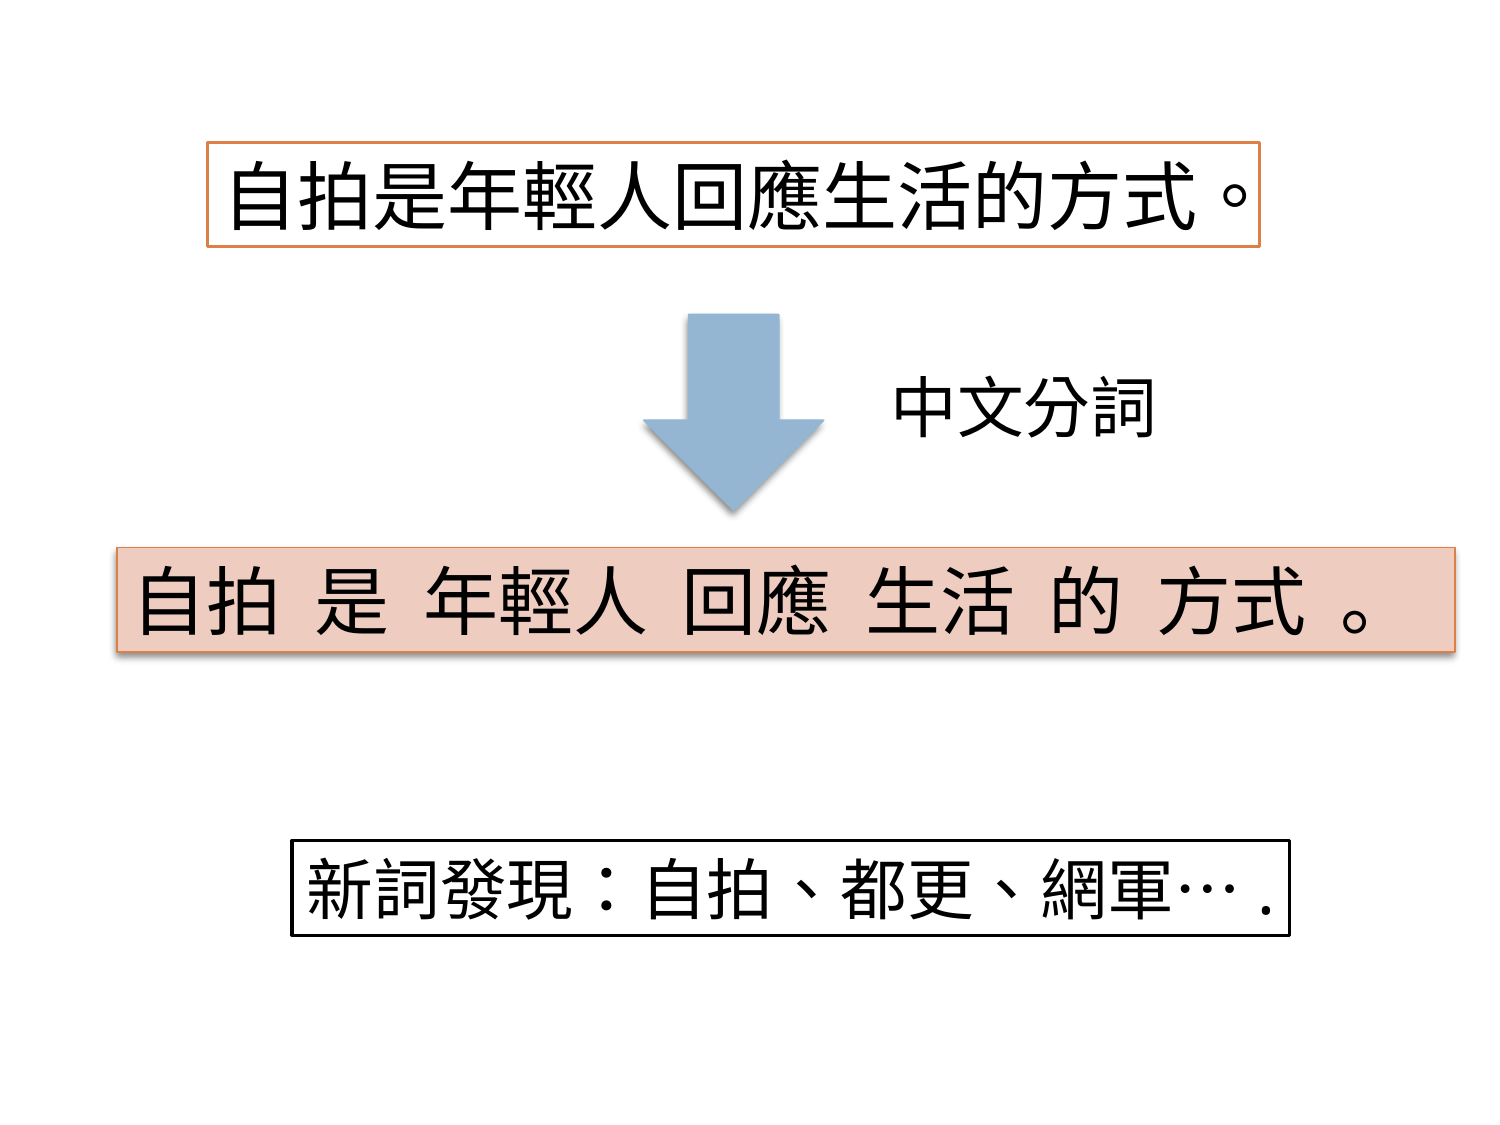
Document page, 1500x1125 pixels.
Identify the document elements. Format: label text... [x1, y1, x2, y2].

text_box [116, 314, 1456, 937]
text_box 自拍是年輕人回應生活的方式。 [206, 141, 1261, 248]
